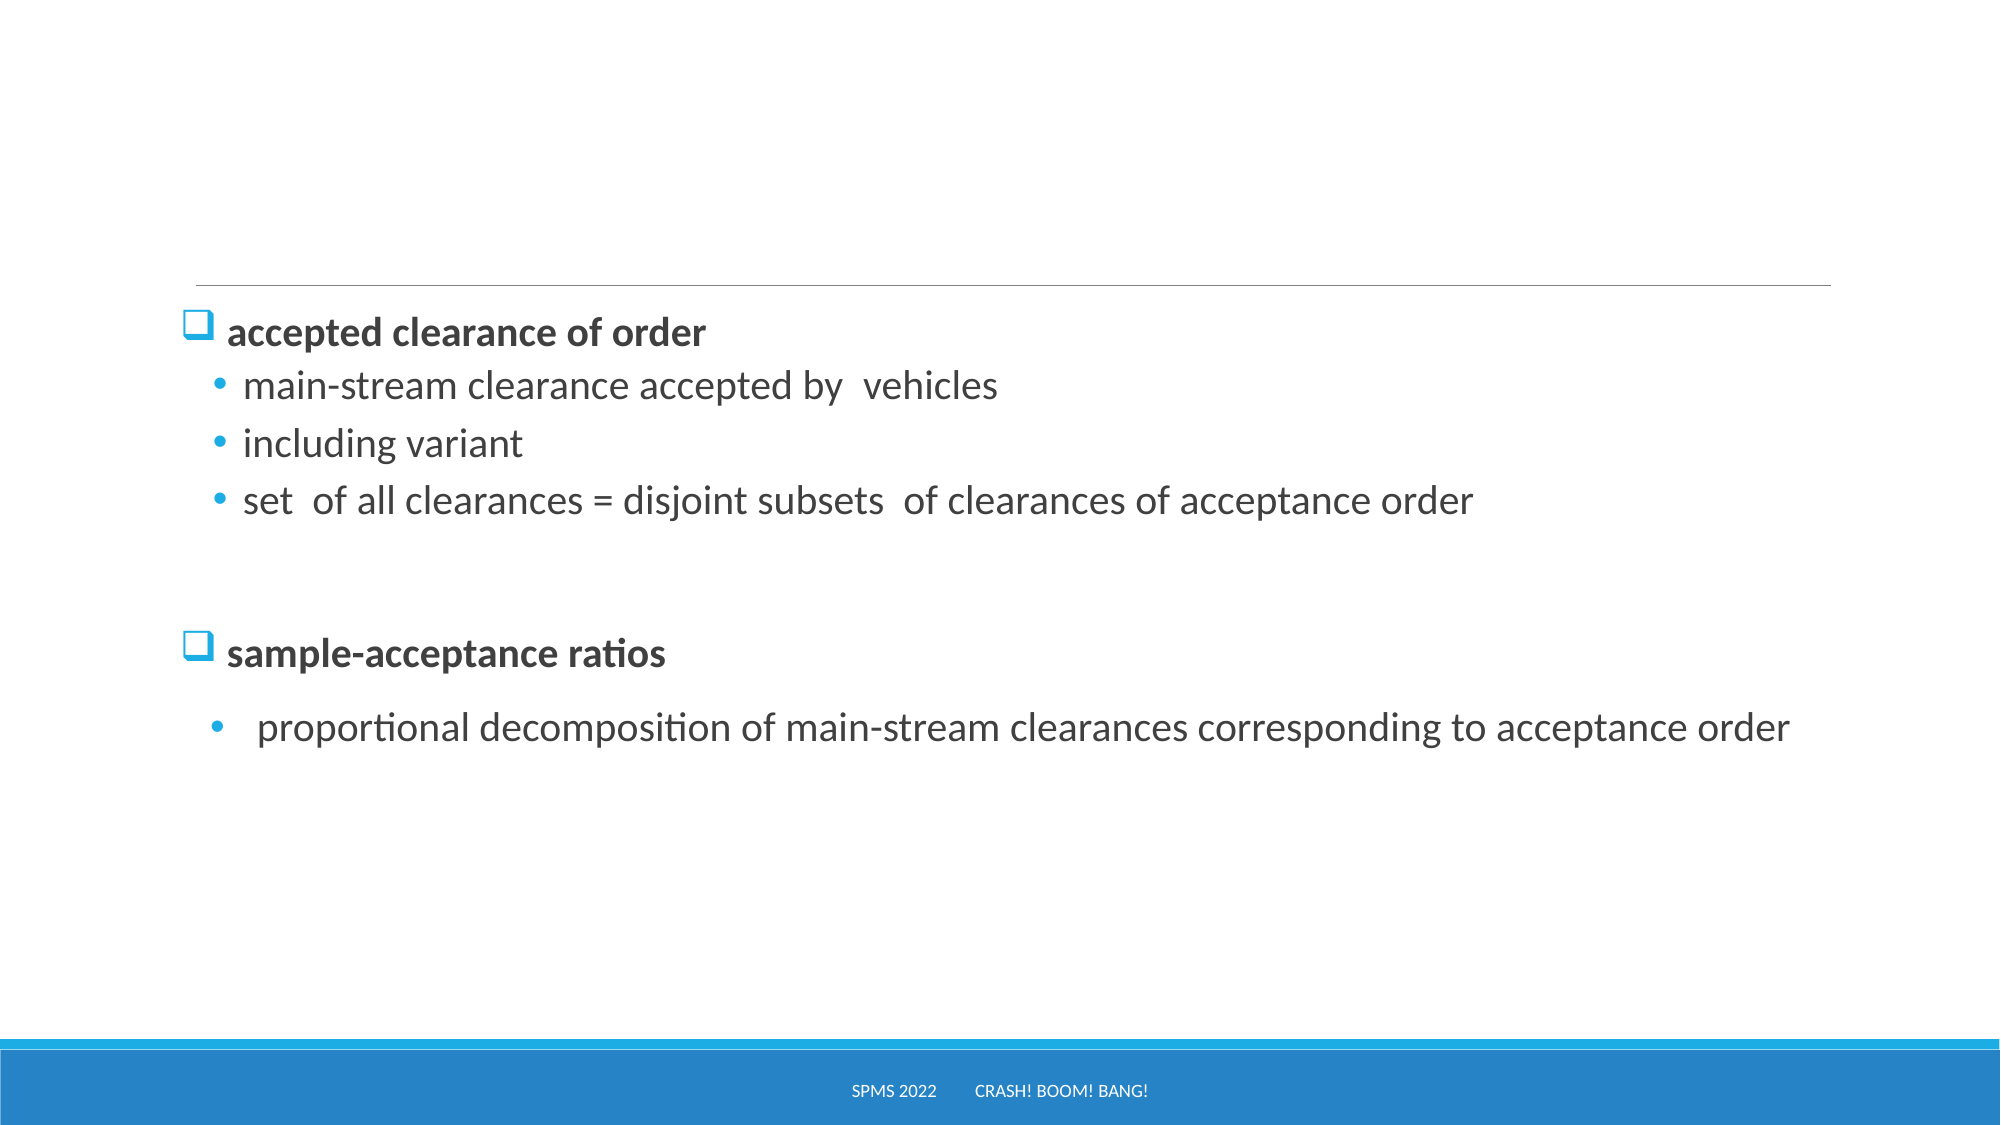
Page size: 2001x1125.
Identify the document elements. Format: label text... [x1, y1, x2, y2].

footer SPMS 2022 Crash! Boom! Bang! [604, 1059, 1396, 1120]
